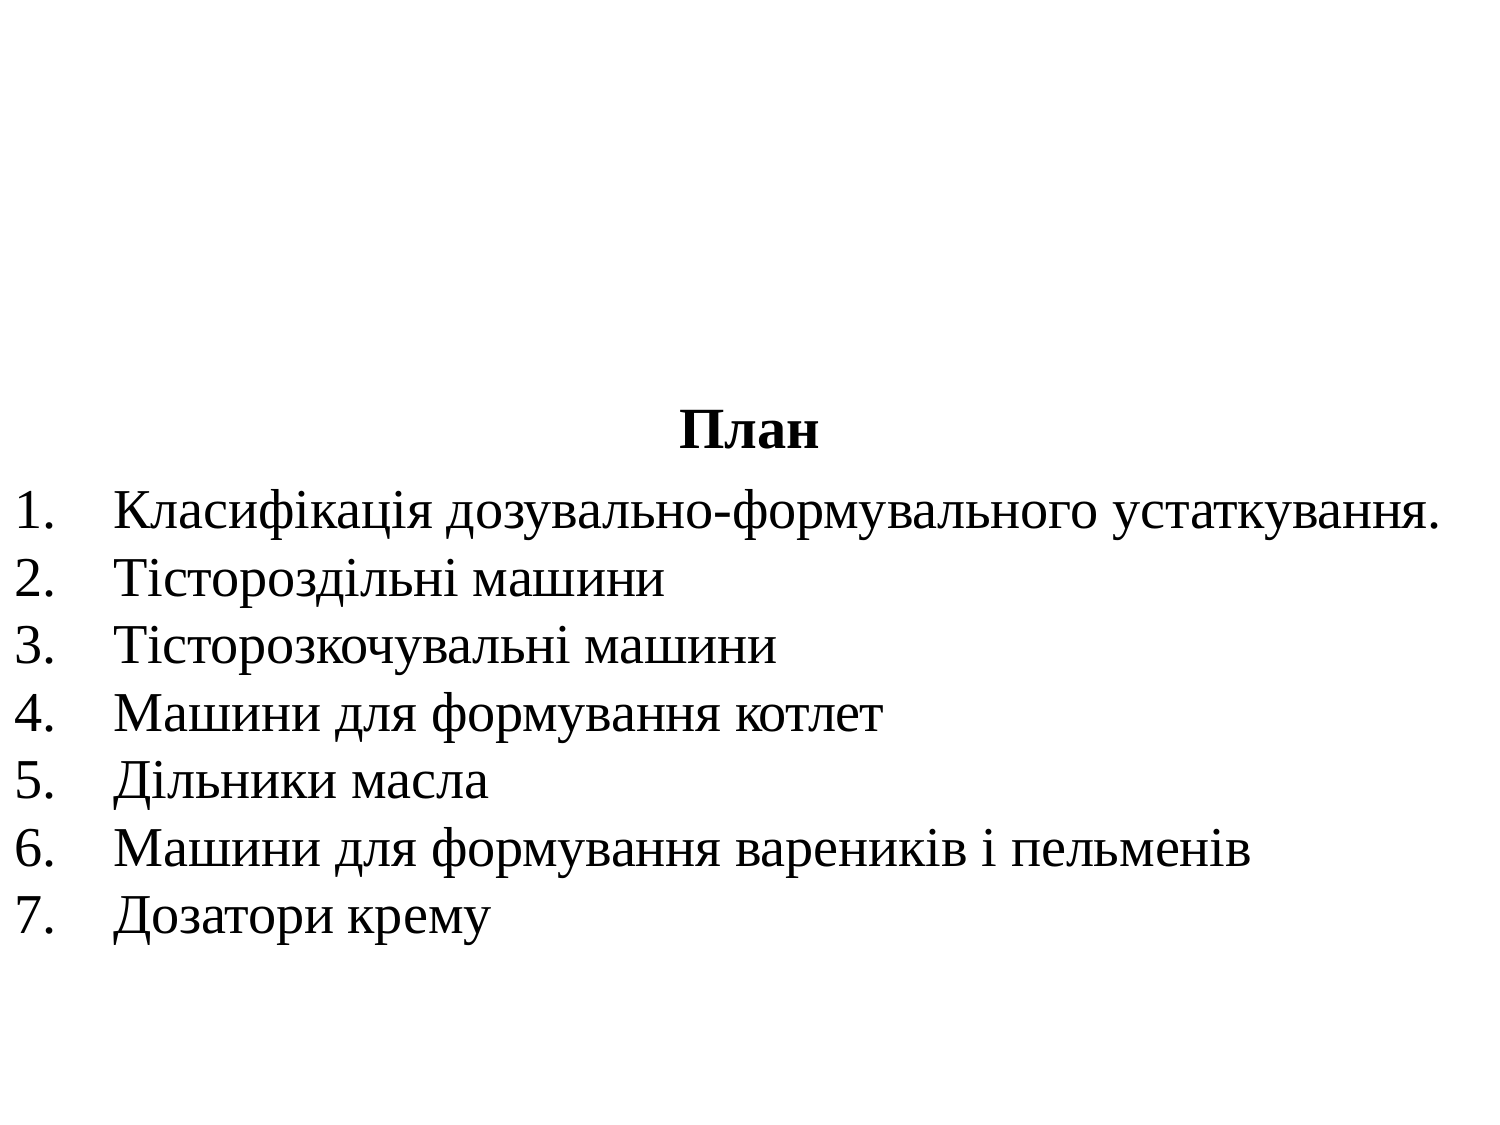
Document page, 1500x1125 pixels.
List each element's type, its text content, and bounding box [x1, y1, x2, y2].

text_box Класифікація дозувально-формувального устаткування. Тістороздільні машини Тісторозкочувальні машини Машини для формування котлет Дільники масла Машини для формування вареників і пельменів Дозатори крему [12, 470, 1455, 945]
title План [677, 387, 823, 470]
